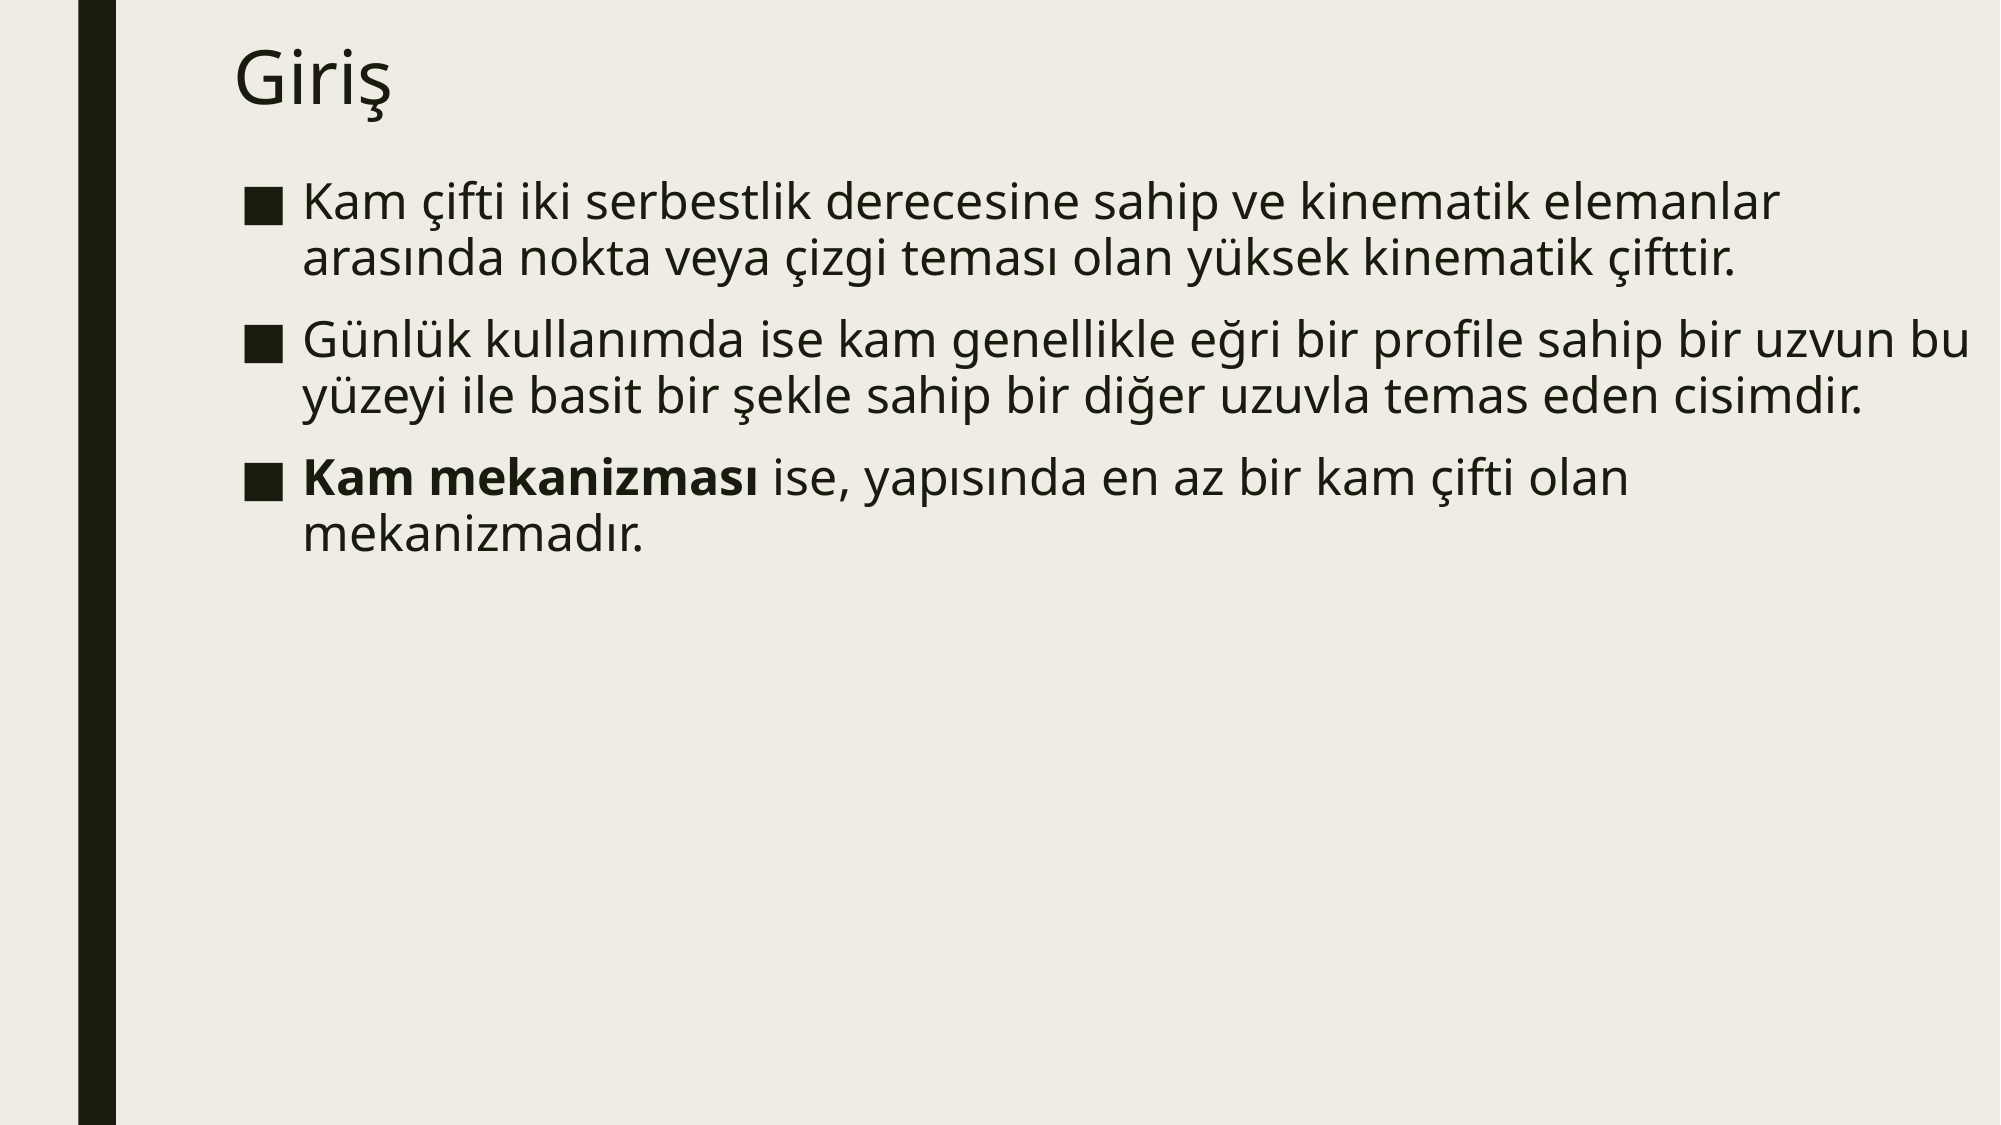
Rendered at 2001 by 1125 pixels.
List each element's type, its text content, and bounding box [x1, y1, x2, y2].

list Kam çifti iki serbestlik derecesine sahip ve kinematik elemanlar arasında nokta veya çizgi teması olan yüksek kinematik çifttir. Günlük kullanımda ise kam genellikle eğri bir profile sahip bir uzvun bu yüzeyi ile basit bir şekle sahip bir diğer uzuvla temas eden cisimdir. Kam mekanizması ise, yapısında en az bir kam çifti olan mekanizmadır. [225, 166, 2000, 1042]
title Giriş [218, 33, 1971, 157]
